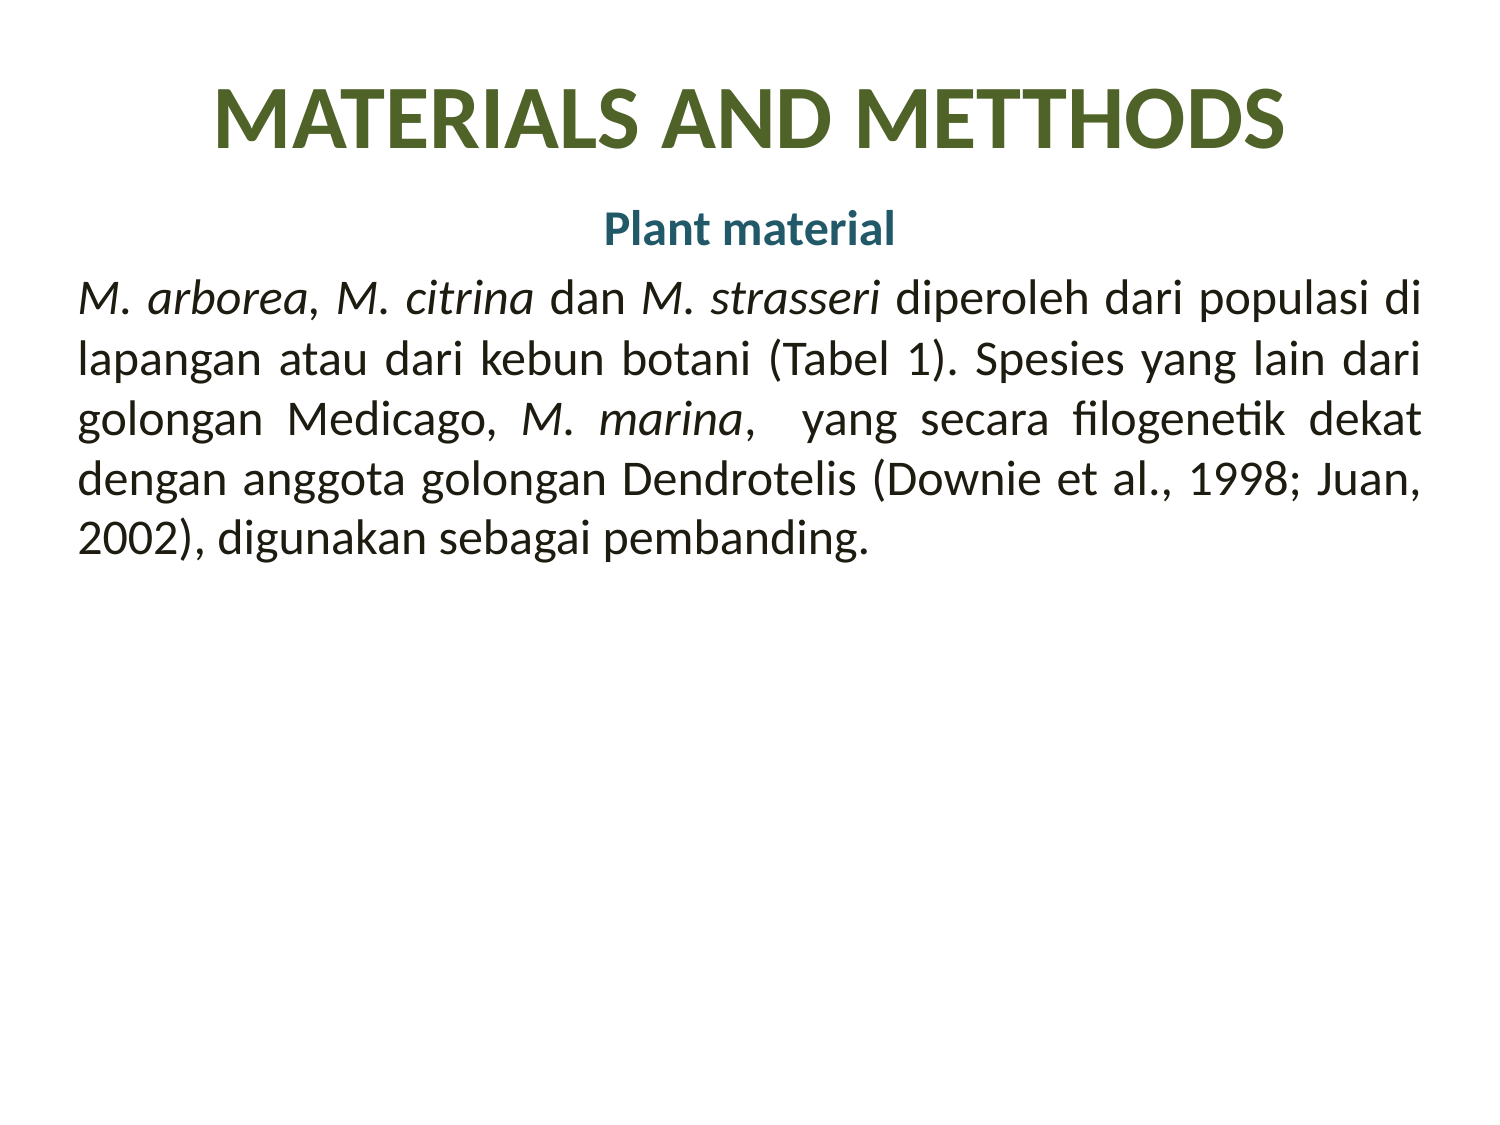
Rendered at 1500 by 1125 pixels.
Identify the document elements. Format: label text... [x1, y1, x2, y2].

subtitle Plant material M. arborea, M. citrina dan M. strasseri diperoleh dari populasi di lapangan atau dari kebun botani (Tabel 1). Spesies yang lain dari golongan Medicago, M. marina, yang secara filogenetik dekat dengan anggota golongan Dendrotelis (Downie et al., 1998; Juan, 2002), digunakan sebagai pembanding. [62, 187, 1438, 638]
title MATERIALS AND METTHODS [112, 50, 1388, 175]
